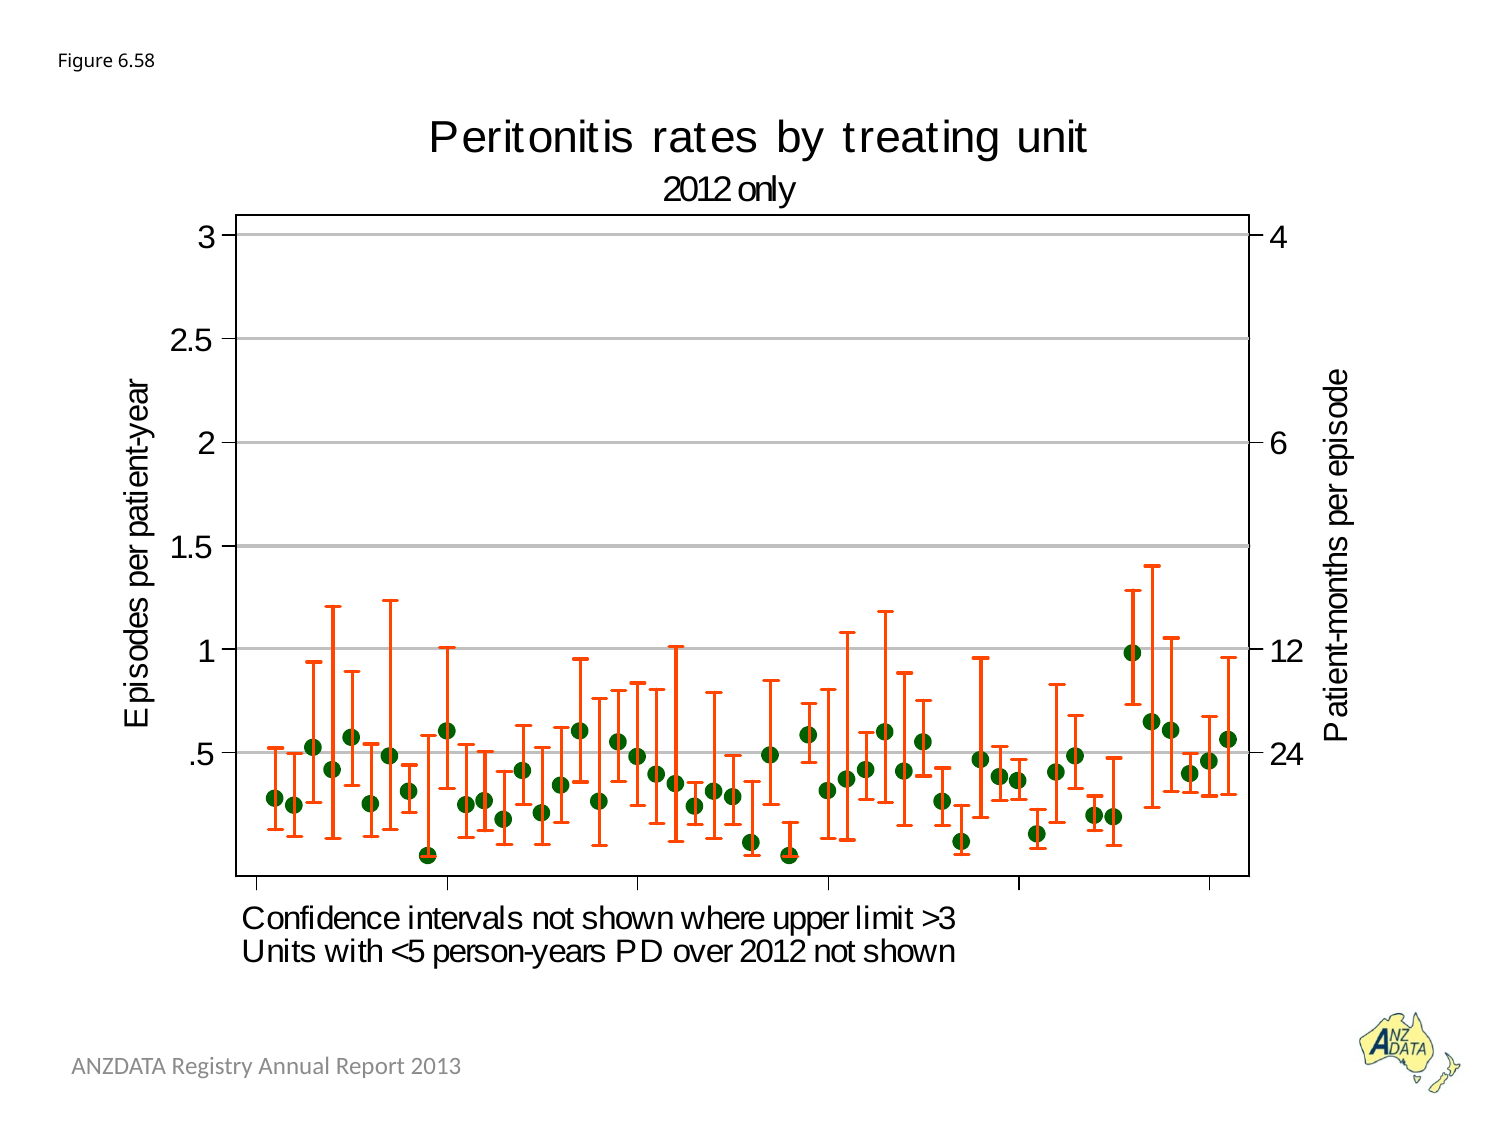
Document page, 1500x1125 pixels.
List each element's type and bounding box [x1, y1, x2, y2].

footer [29, 1035, 505, 1095]
picture [80, 78, 1465, 1102]
text_box [0, 1008, 1356, 1125]
text_box [51, 43, 436, 122]
